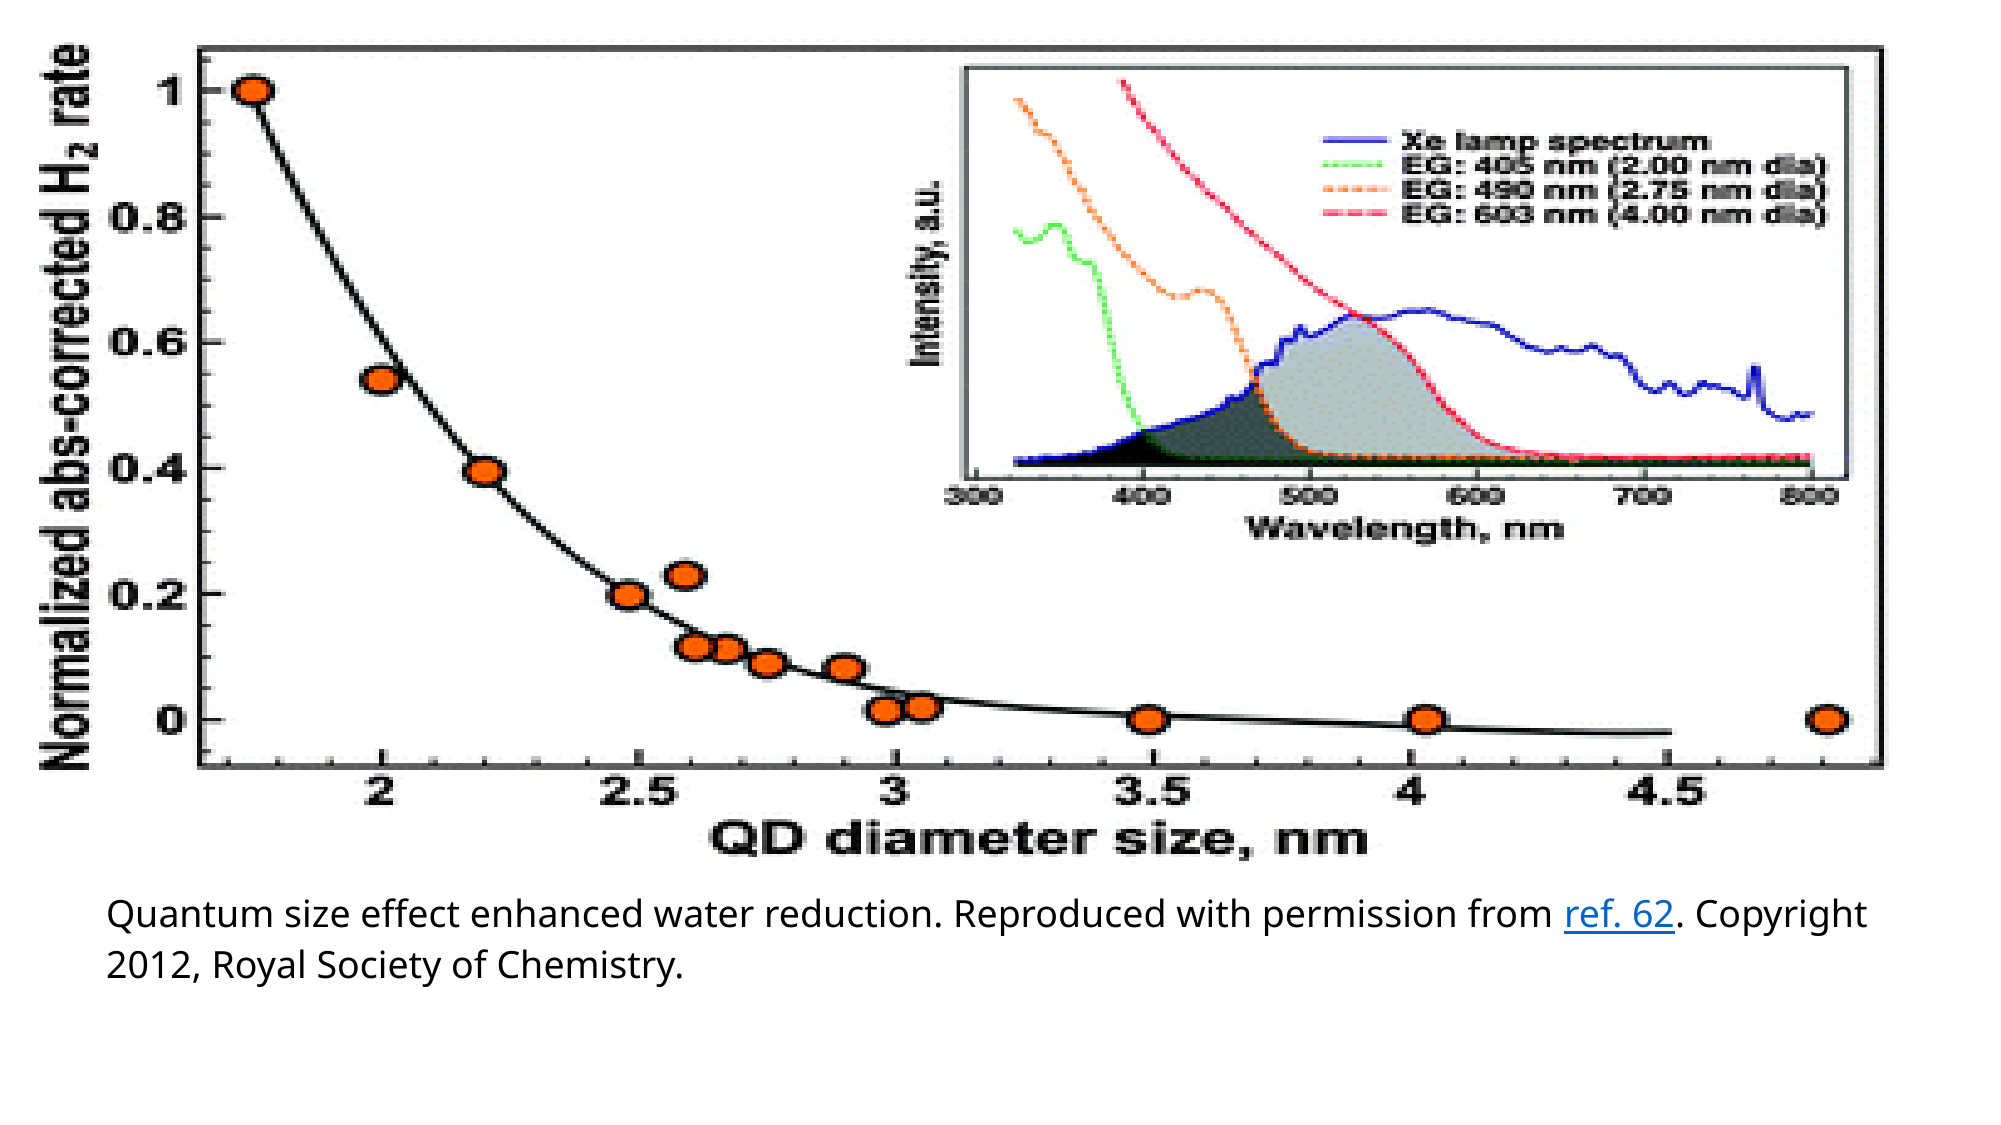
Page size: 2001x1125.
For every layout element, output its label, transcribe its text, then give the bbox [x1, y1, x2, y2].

text_box Quantum size effect enhanced water reduction. Reproduced with permission from ref. 62. Copyright 2012, Royal Society of Chemistry. [91, 882, 1955, 994]
picture [30, 39, 1894, 868]
